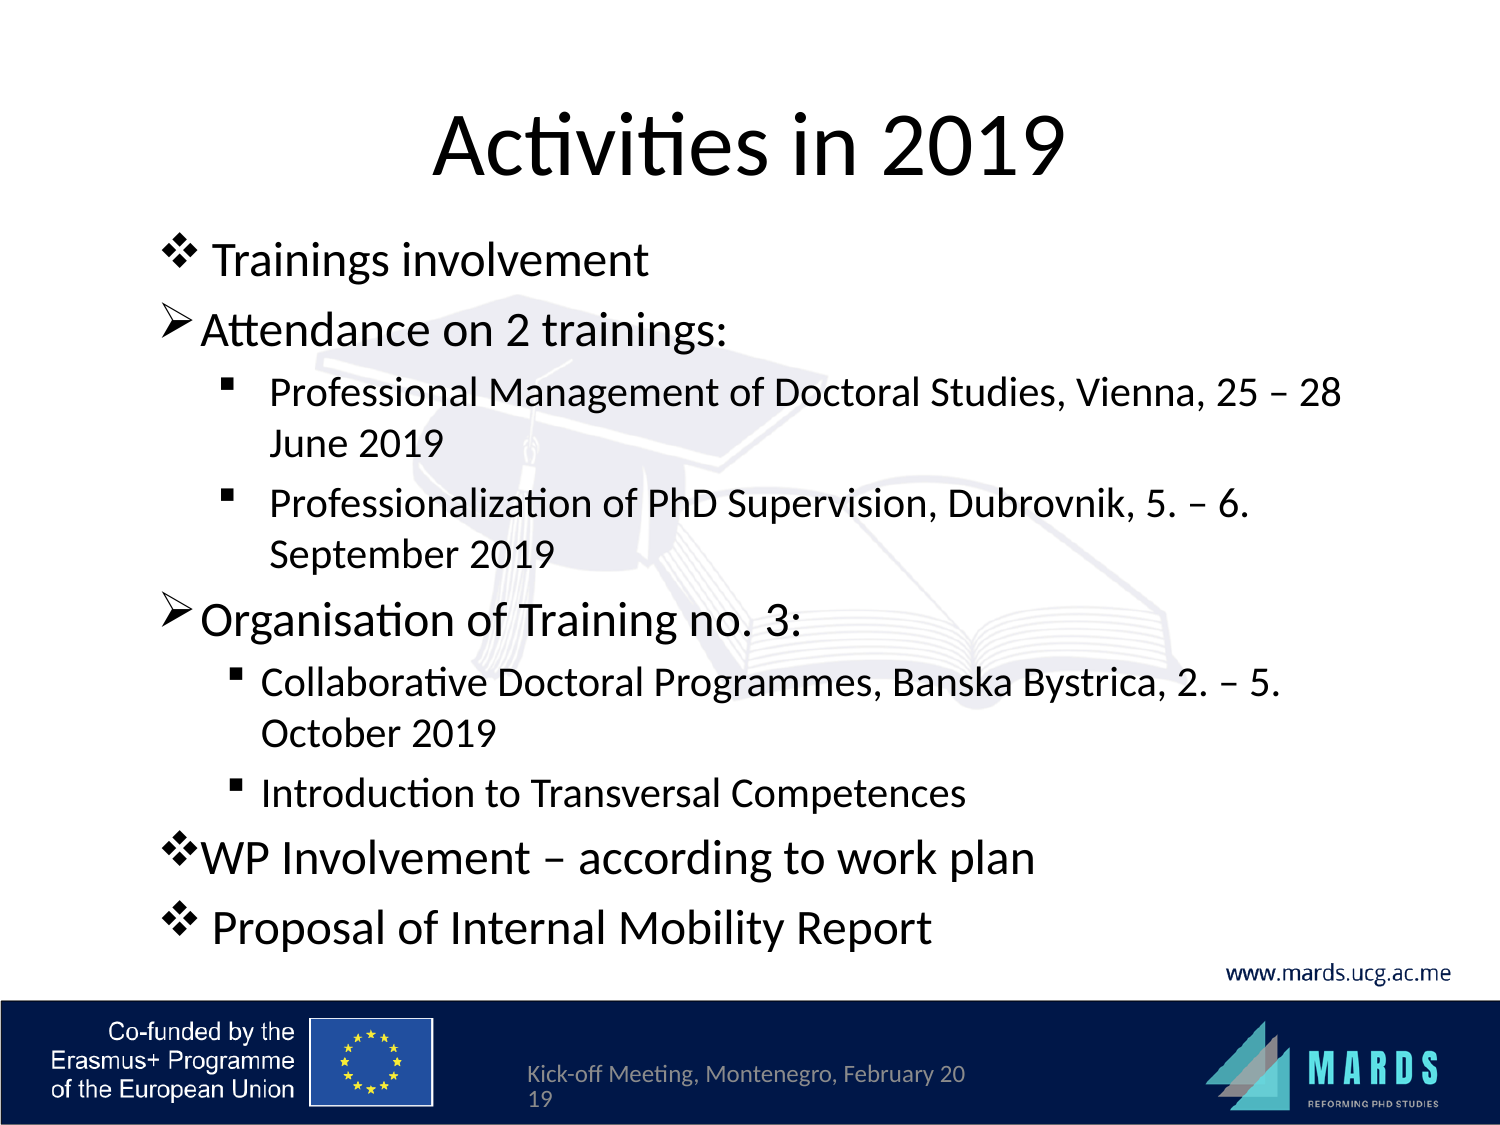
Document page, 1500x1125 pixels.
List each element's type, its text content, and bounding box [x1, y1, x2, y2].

footer Kick-off Meeting, Montenegro, February 2019 [512, 1042, 988, 1103]
picture [0, 0, 1500, 1125]
title Activities in 2019 [75, 45, 1425, 233]
list Trainings involvement Attendance on 2 trainings: Professional Management of Doctoral Studies, Vienna, 25 – 28 June 2019 Professionalization of PhD Supervision, Dubrovnik, 5. – 6. September 2019 Organisation of Training no. 3: Collaborative Doctoral Programmes, Banska Bystrica, 2. – 5. October 2019 Introduction to Transversal Competences WP Involvement – according to work plan Proposal of Internal Mobility Report [73, 219, 1424, 963]
